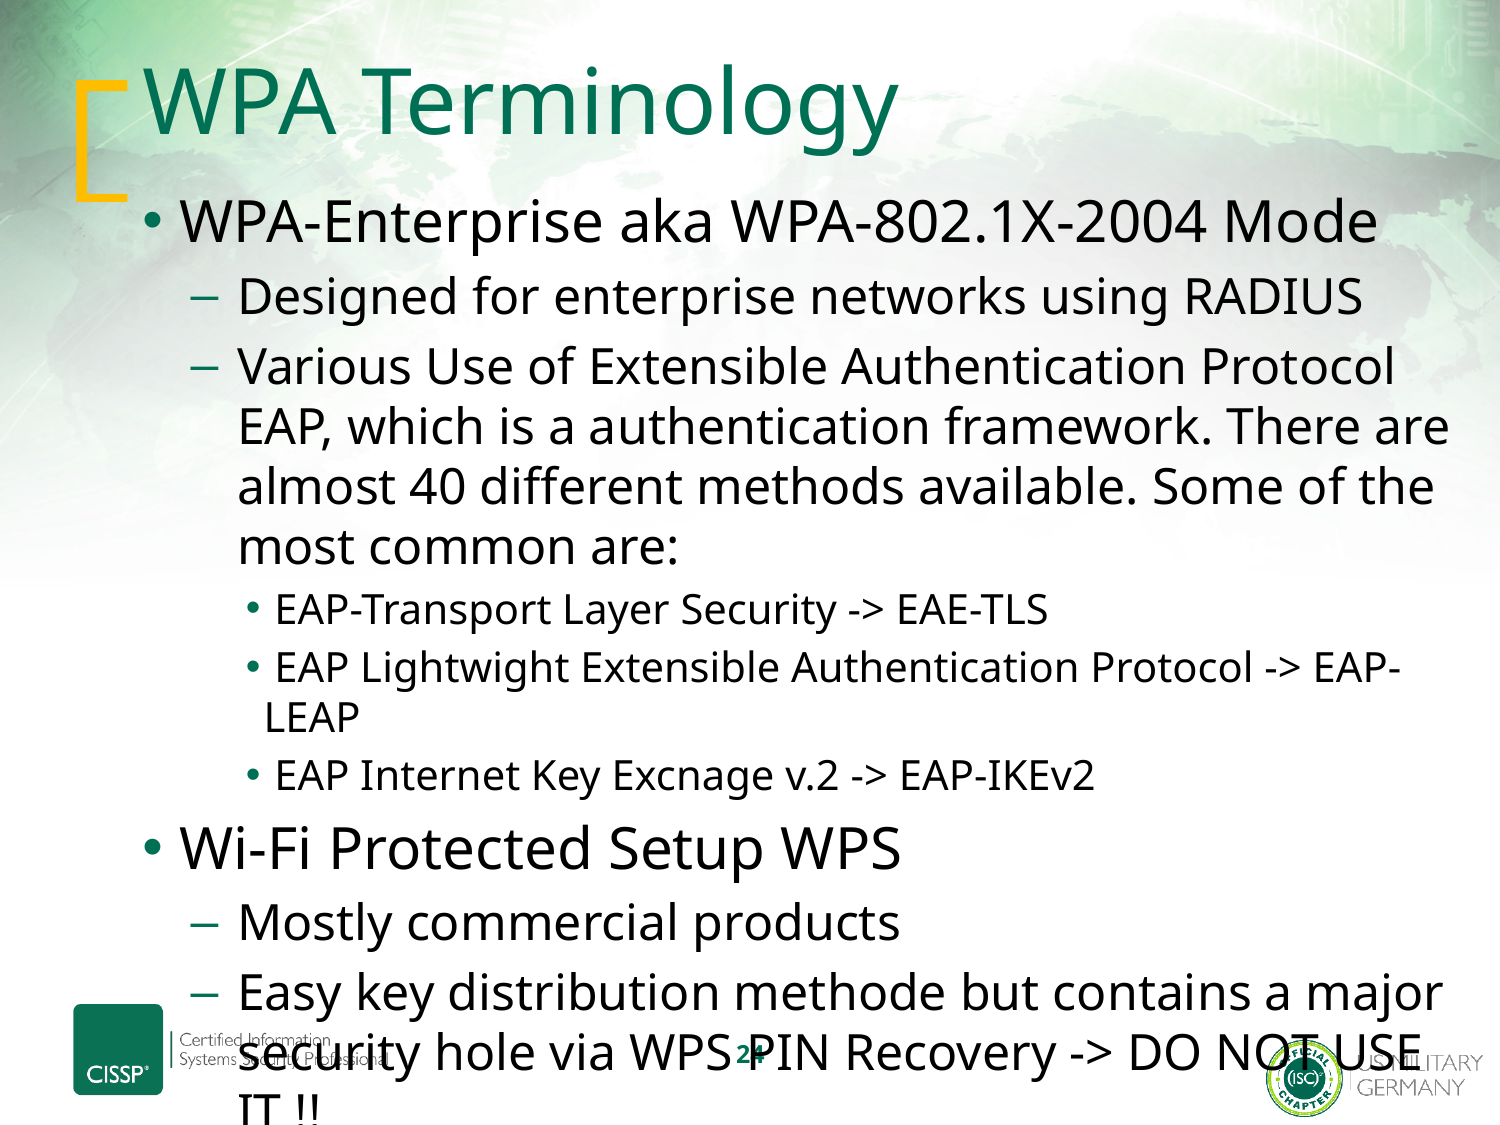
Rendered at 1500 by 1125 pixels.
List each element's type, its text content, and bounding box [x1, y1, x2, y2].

picture [0, 0, 1500, 1125]
title WPA Terminology [127, 38, 1443, 176]
list WPA-Enterprise aka WPA-802.1X-2004 Mode Designed for enterprise networks using RADIUS Various Use of Extensible Authentication Protocol EAP, which is a authentication framework. There are almost 40 different methods available. Some of the most common are: EAP-Transport Layer Security -> EAE-TLS EAP Lightwight Extensible Authentication Protocol -> EAP-LEAP EAP Internet Key Excnage v.2 -> EAP-IKEv2 Wi-Fi Protected Setup WPS Mostly commercial products Easy key distribution methode but contains a major security hole via WPS PIN Recovery -> DO NOT USE IT !! [127, 176, 1480, 1022]
